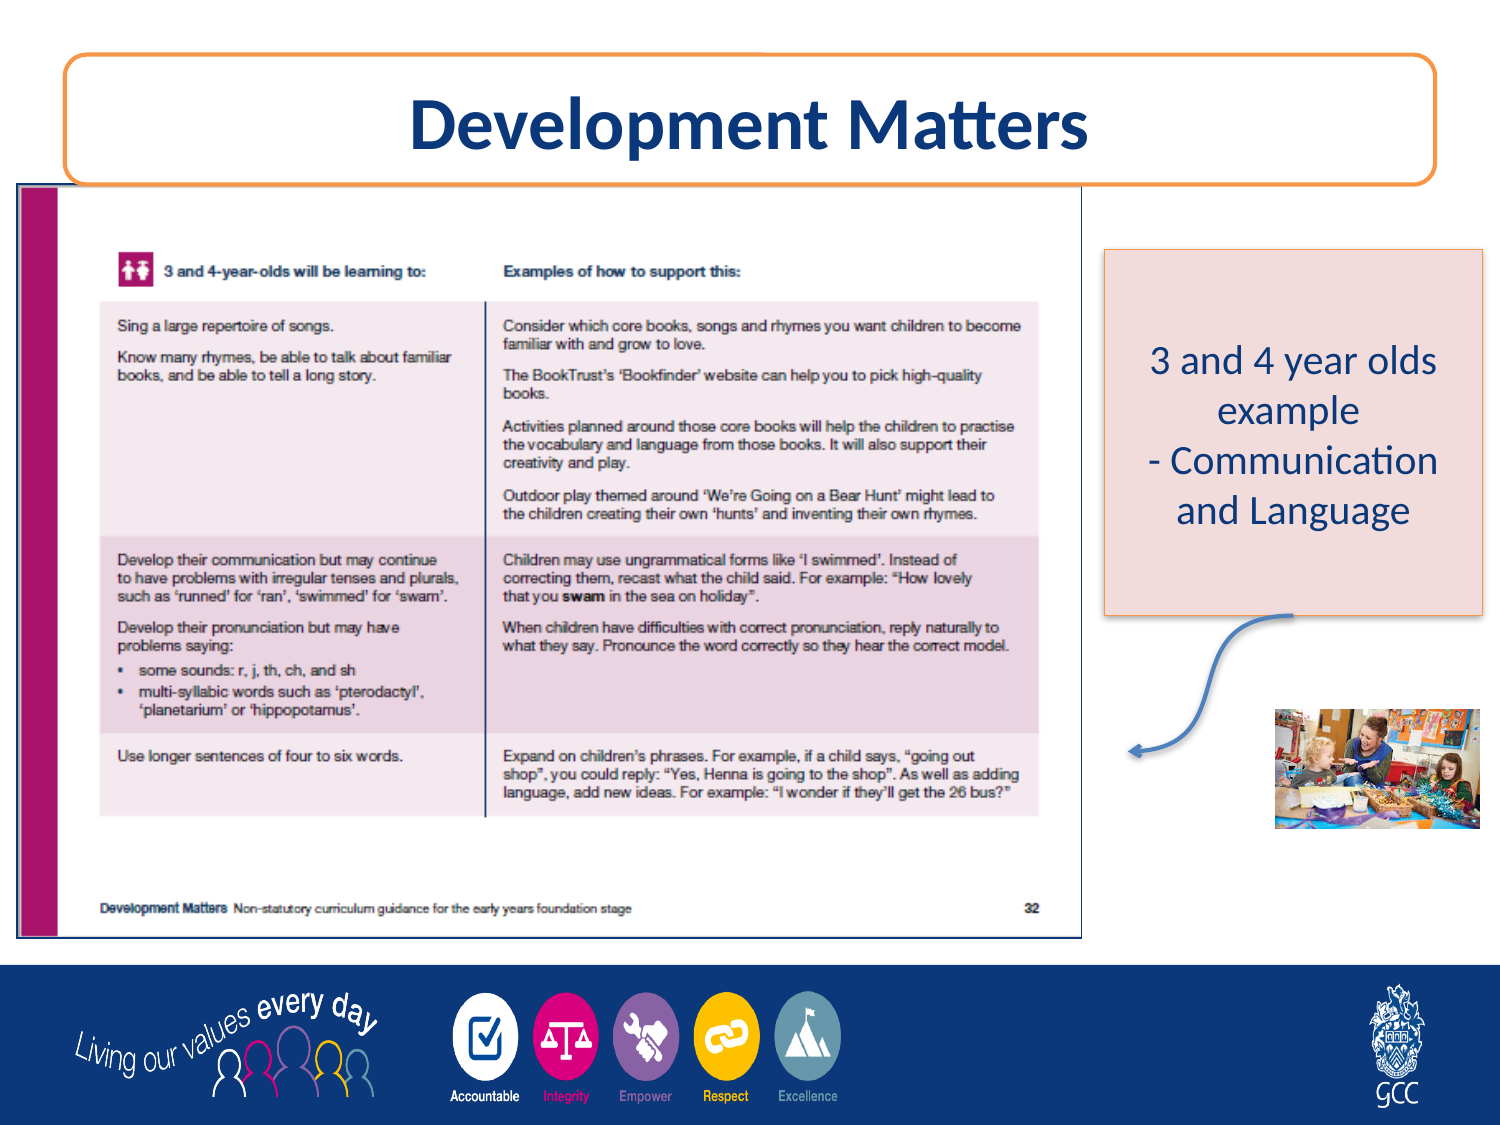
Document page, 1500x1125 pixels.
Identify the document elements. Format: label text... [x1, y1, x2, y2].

picture [1369, 983, 1425, 1108]
text_box Development Matters [62, 52, 1438, 187]
text_box 3 and 4 year olds example - Communication and Language [1104, 249, 1483, 616]
picture [450, 991, 841, 1104]
picture [1275, 709, 1480, 829]
picture [17, 184, 1081, 938]
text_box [1142, 600, 1279, 767]
